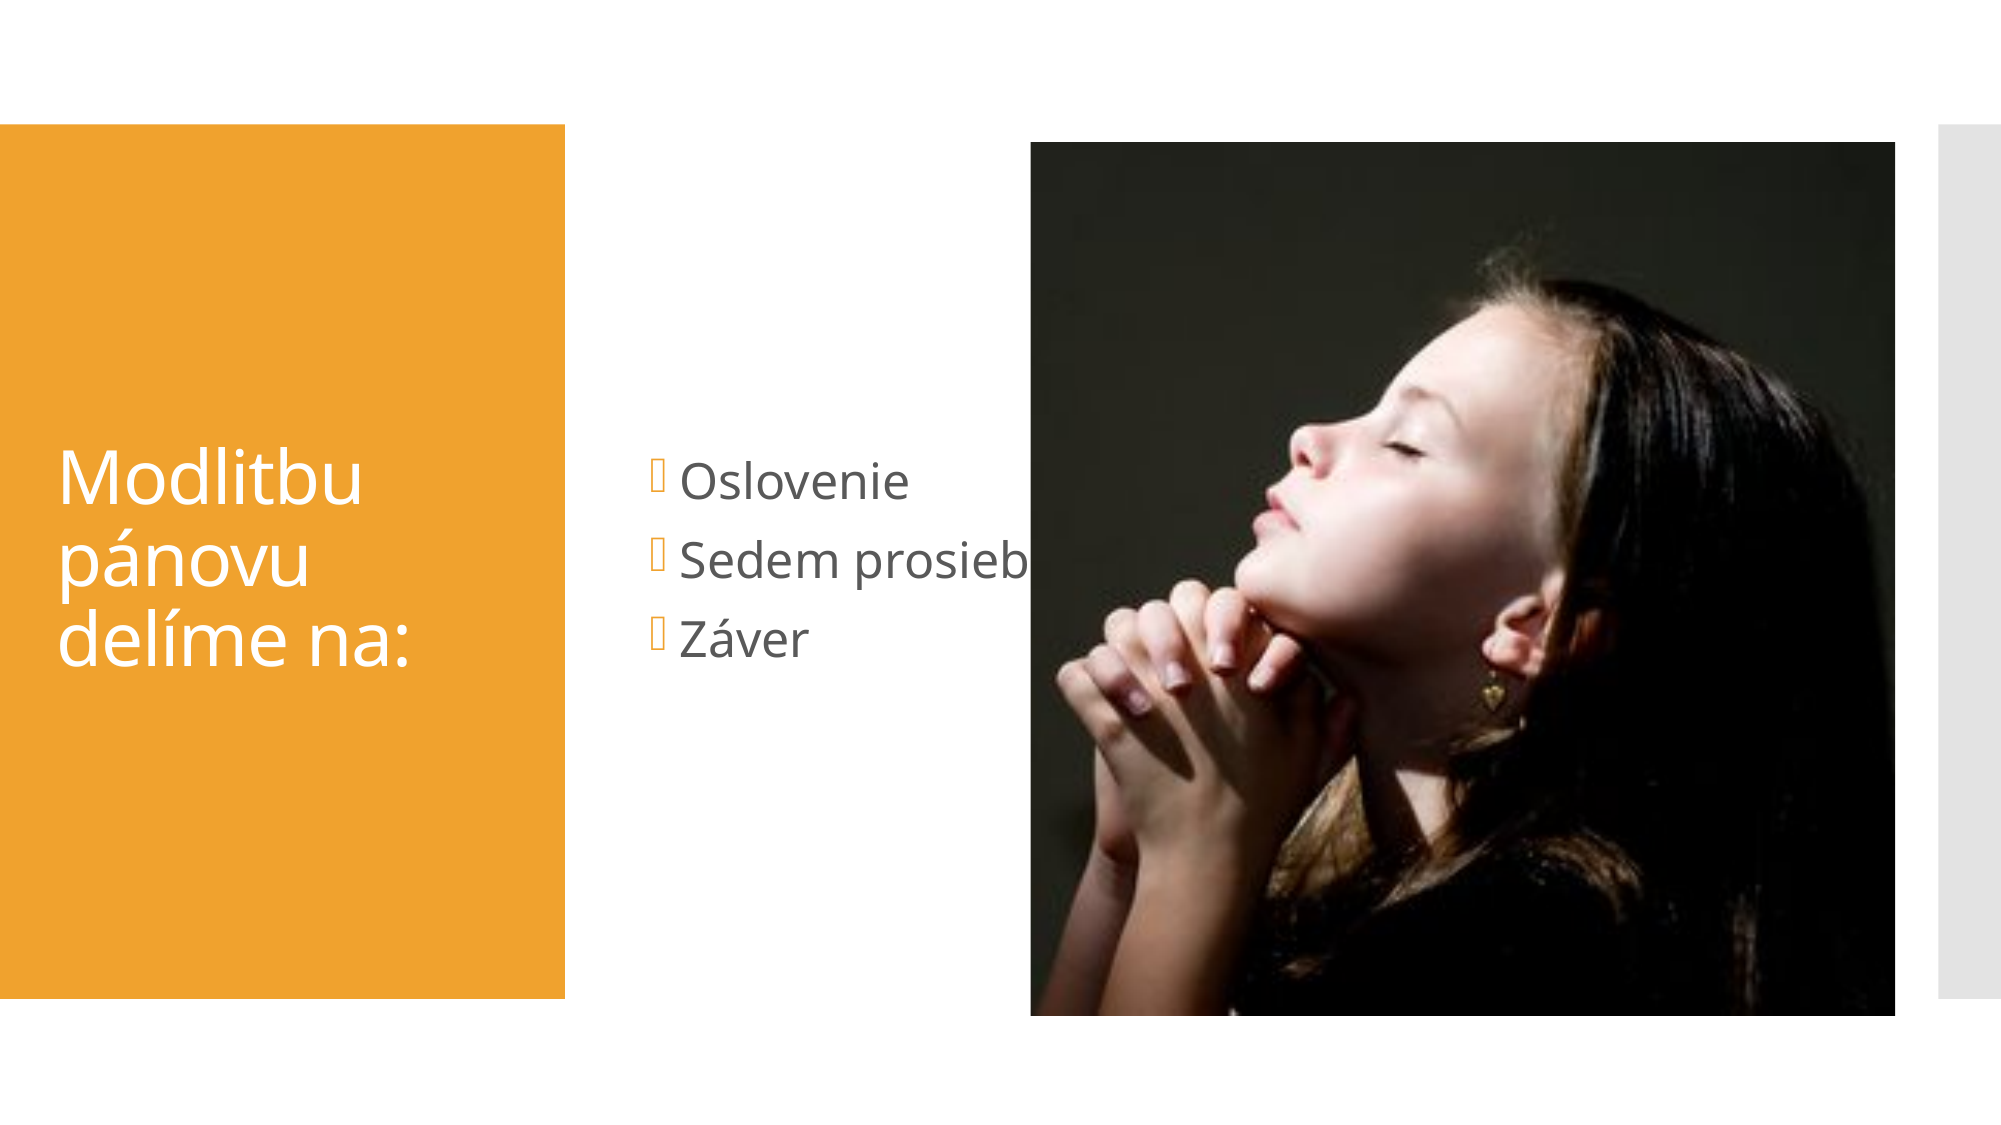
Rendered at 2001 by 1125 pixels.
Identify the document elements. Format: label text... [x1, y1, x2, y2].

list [1030, 142, 1896, 1016]
title Modlitbu pánovu delíme na: [41, 184, 525, 940]
list Oslovenie Sedem prosieb Záver [634, 142, 1030, 983]
